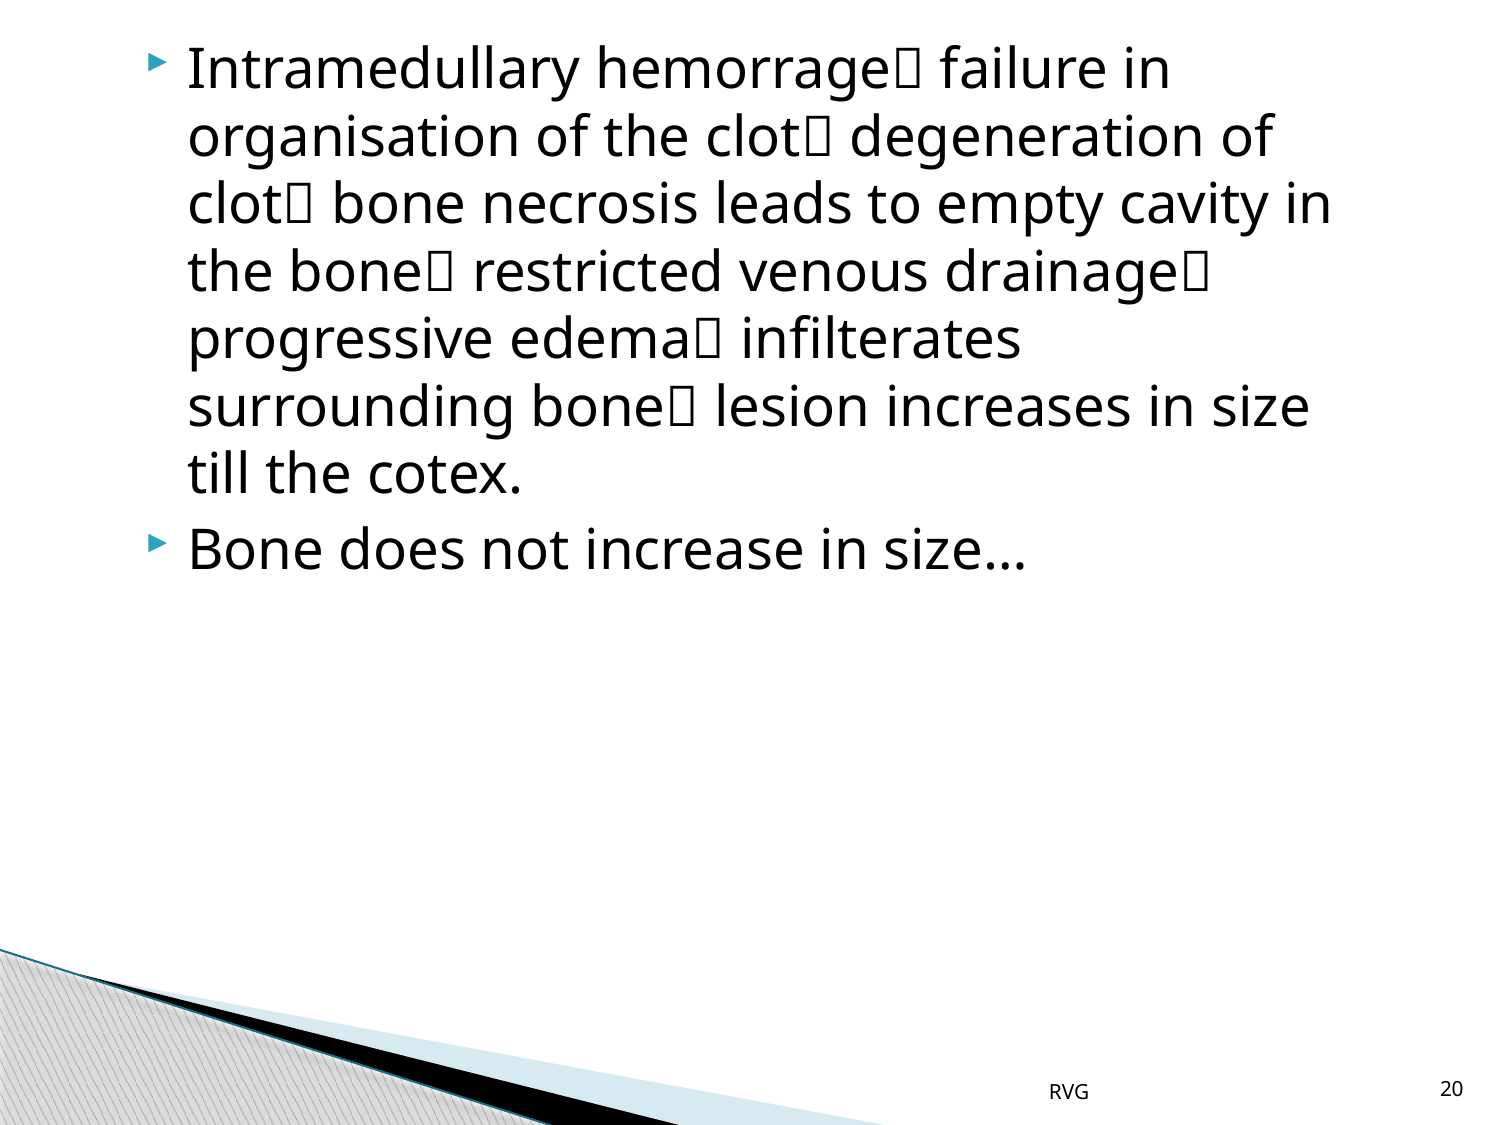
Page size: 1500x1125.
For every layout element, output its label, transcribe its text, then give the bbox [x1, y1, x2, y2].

footer RVG [718, 1051, 1105, 1112]
list Intramedullary hemorrage failure in organisation of the clot degeneration of clot bone necrosis leads to empty cavity in the bone restricted venous drainage progressive edema infilterates surrounding bone lesion increases in size till the cotex. Bone does not increase in size… [112, 24, 1375, 900]
slide_number 20 [1418, 1051, 1479, 1112]
